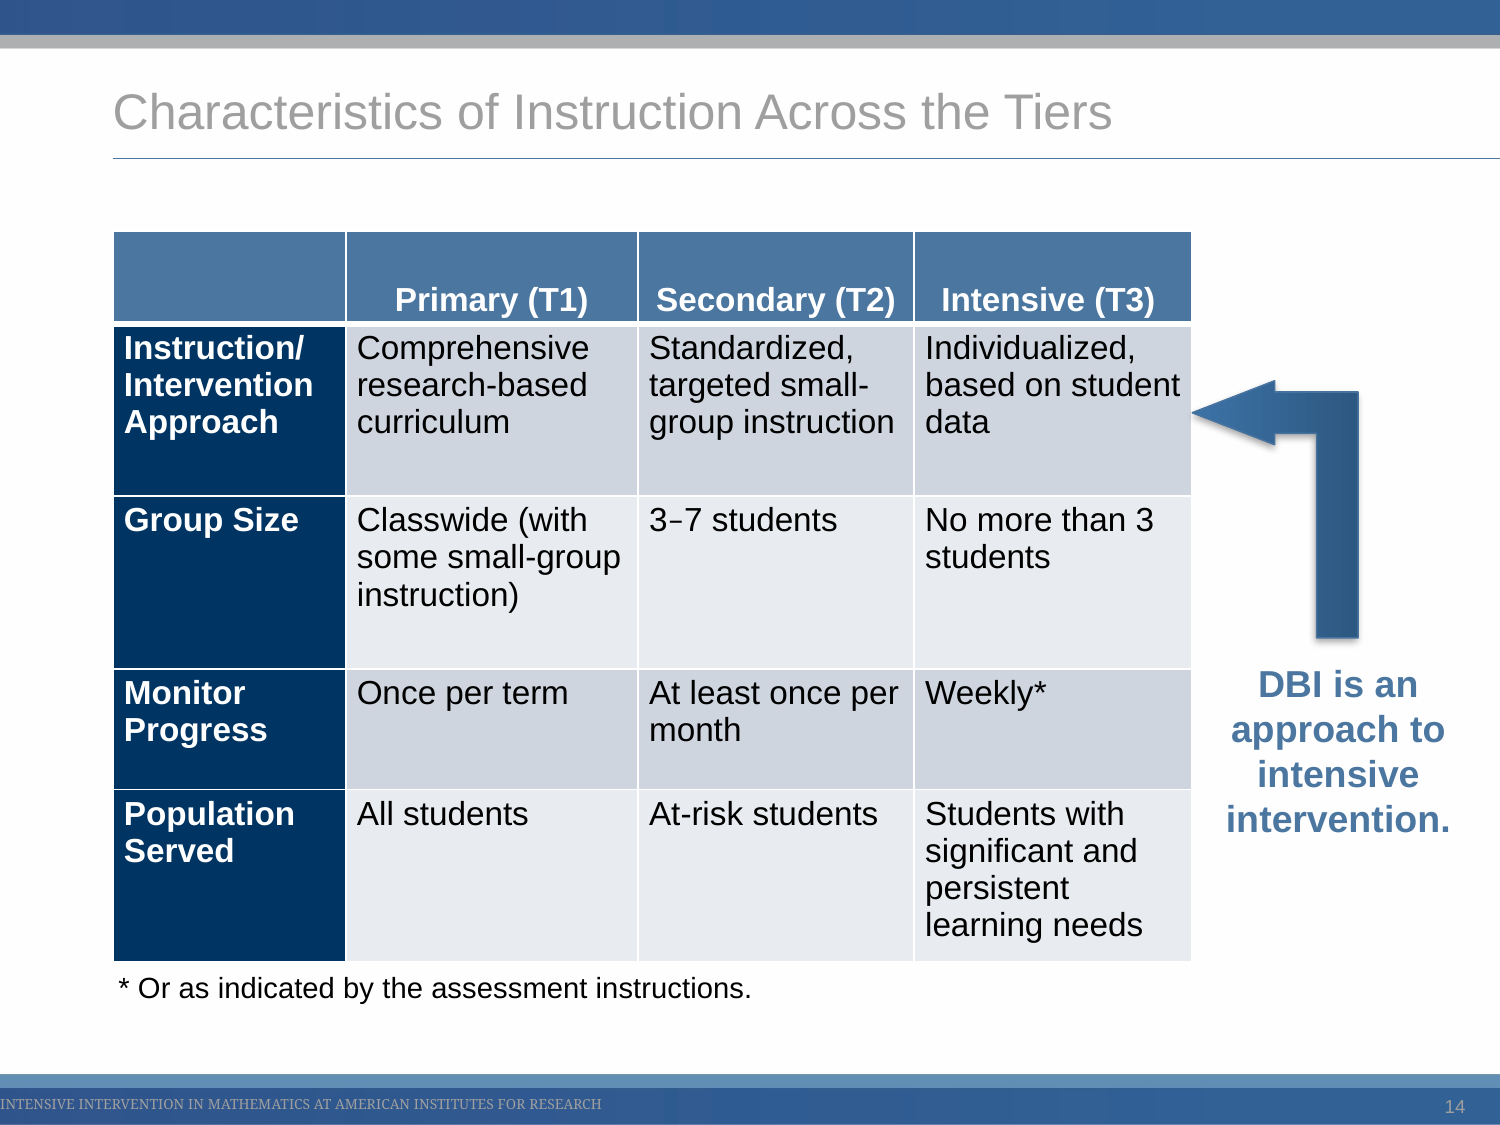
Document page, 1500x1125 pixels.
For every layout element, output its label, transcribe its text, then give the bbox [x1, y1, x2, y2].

table_cell Once per term [347, 670, 637, 789]
table_cell Comprehensive research-based curriculum [347, 327, 637, 495]
text_box * Or as indicated by the assessment instructions. [103, 961, 1146, 1012]
slide_number 14 [1444, 1095, 1466, 1118]
table_header Primary (T1) [347, 232, 637, 321]
table_cell Monitor Progress [114, 670, 345, 789]
table_cell 3–7 students [639, 497, 913, 668]
table_cell All students [347, 790, 637, 961]
table_cell Standardized, targeted small-group instruction [639, 327, 913, 495]
picture [0, 0, 1500, 1125]
title Characteristics of Instruction Across the Tiers [112, 78, 1463, 141]
text_box DBI is an approach to intensive intervention. [1201, 652, 1476, 848]
table_cell Weekly* [915, 670, 1191, 789]
table_header Secondary (T2) [639, 232, 913, 321]
table_cell No more than 3 students [915, 497, 1191, 668]
table_header [114, 232, 345, 321]
table_cell Instruction/ Intervention Approach [114, 327, 345, 495]
table_cell Group Size [114, 497, 345, 668]
table_cell Classwide (with some small-group instruction) [347, 497, 637, 668]
table_cell Population Served [114, 790, 345, 961]
table_header Intensive (T3) [915, 232, 1191, 321]
table_cell At least once per month [639, 670, 913, 789]
text_box [1191, 380, 1359, 639]
table_cell At-risk students [639, 790, 913, 961]
table_cell Individualized, based on student data [915, 327, 1191, 495]
table_cell Students with significant and persistent learning needs [915, 790, 1191, 961]
